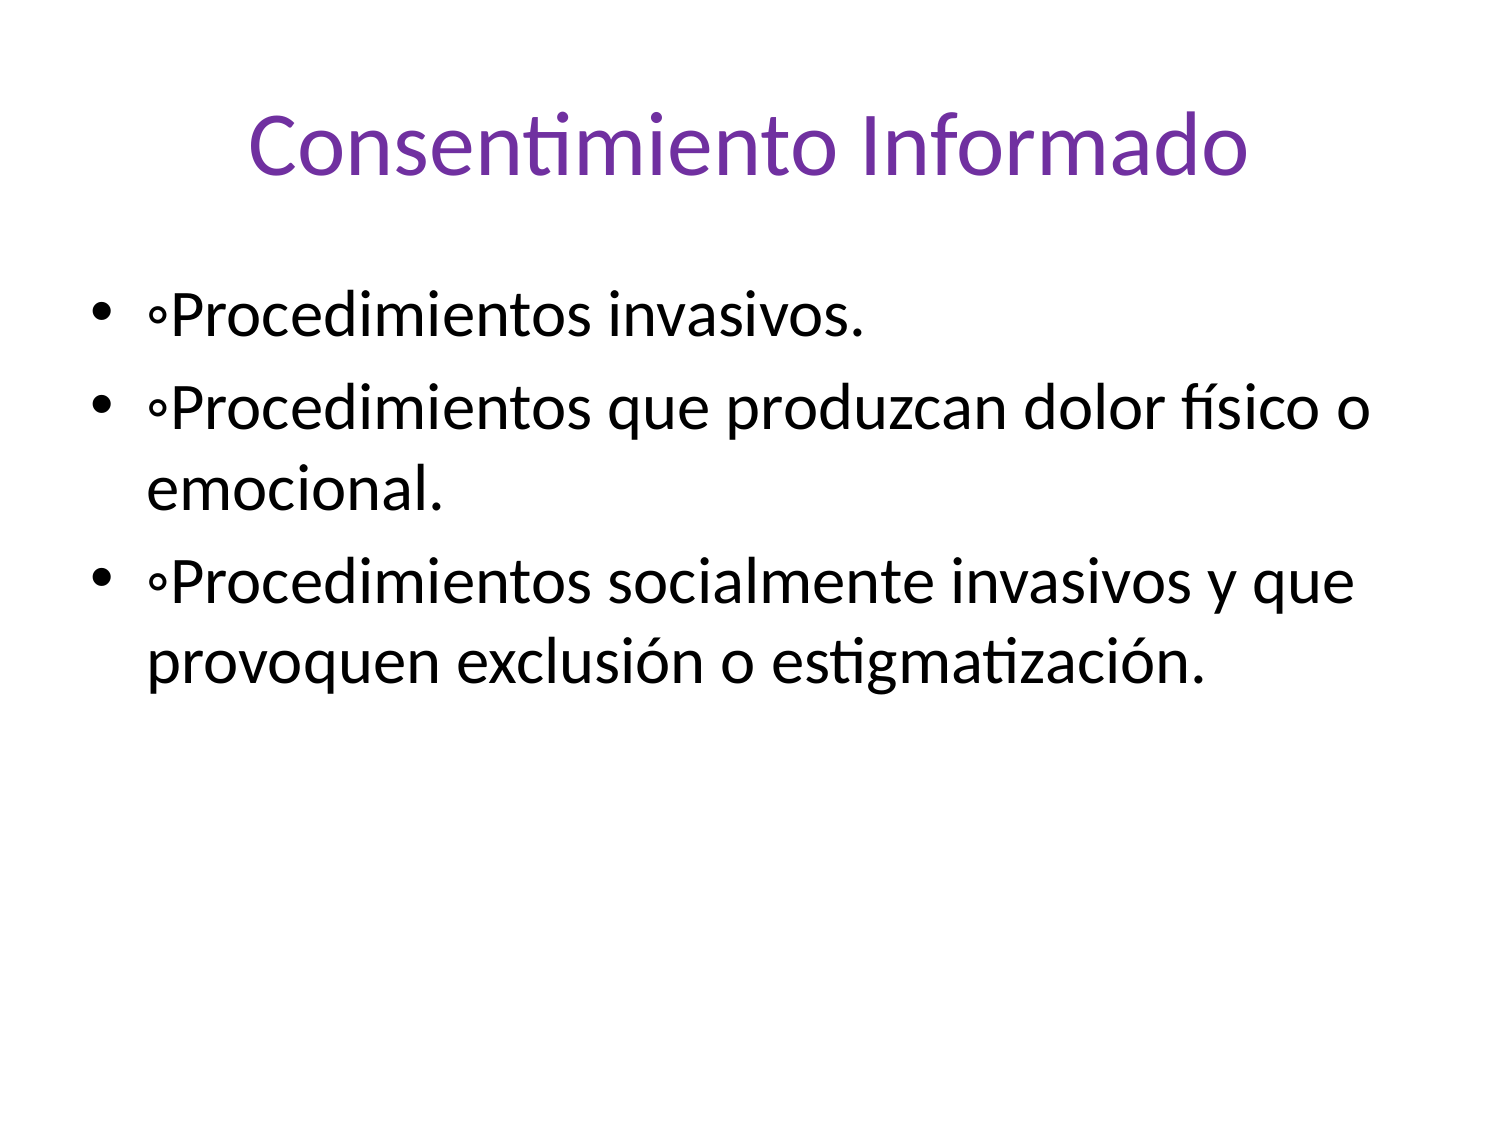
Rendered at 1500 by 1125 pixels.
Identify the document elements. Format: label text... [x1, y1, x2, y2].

list ◦Procedimientos invasivos. ◦Procedimientos que produzcan dolor físico o emocional. ◦Procedimientos socialmente invasivos y que provoquen exclusión o estigmatización. [75, 262, 1425, 1005]
title Consentimiento Informado [75, 45, 1425, 233]
